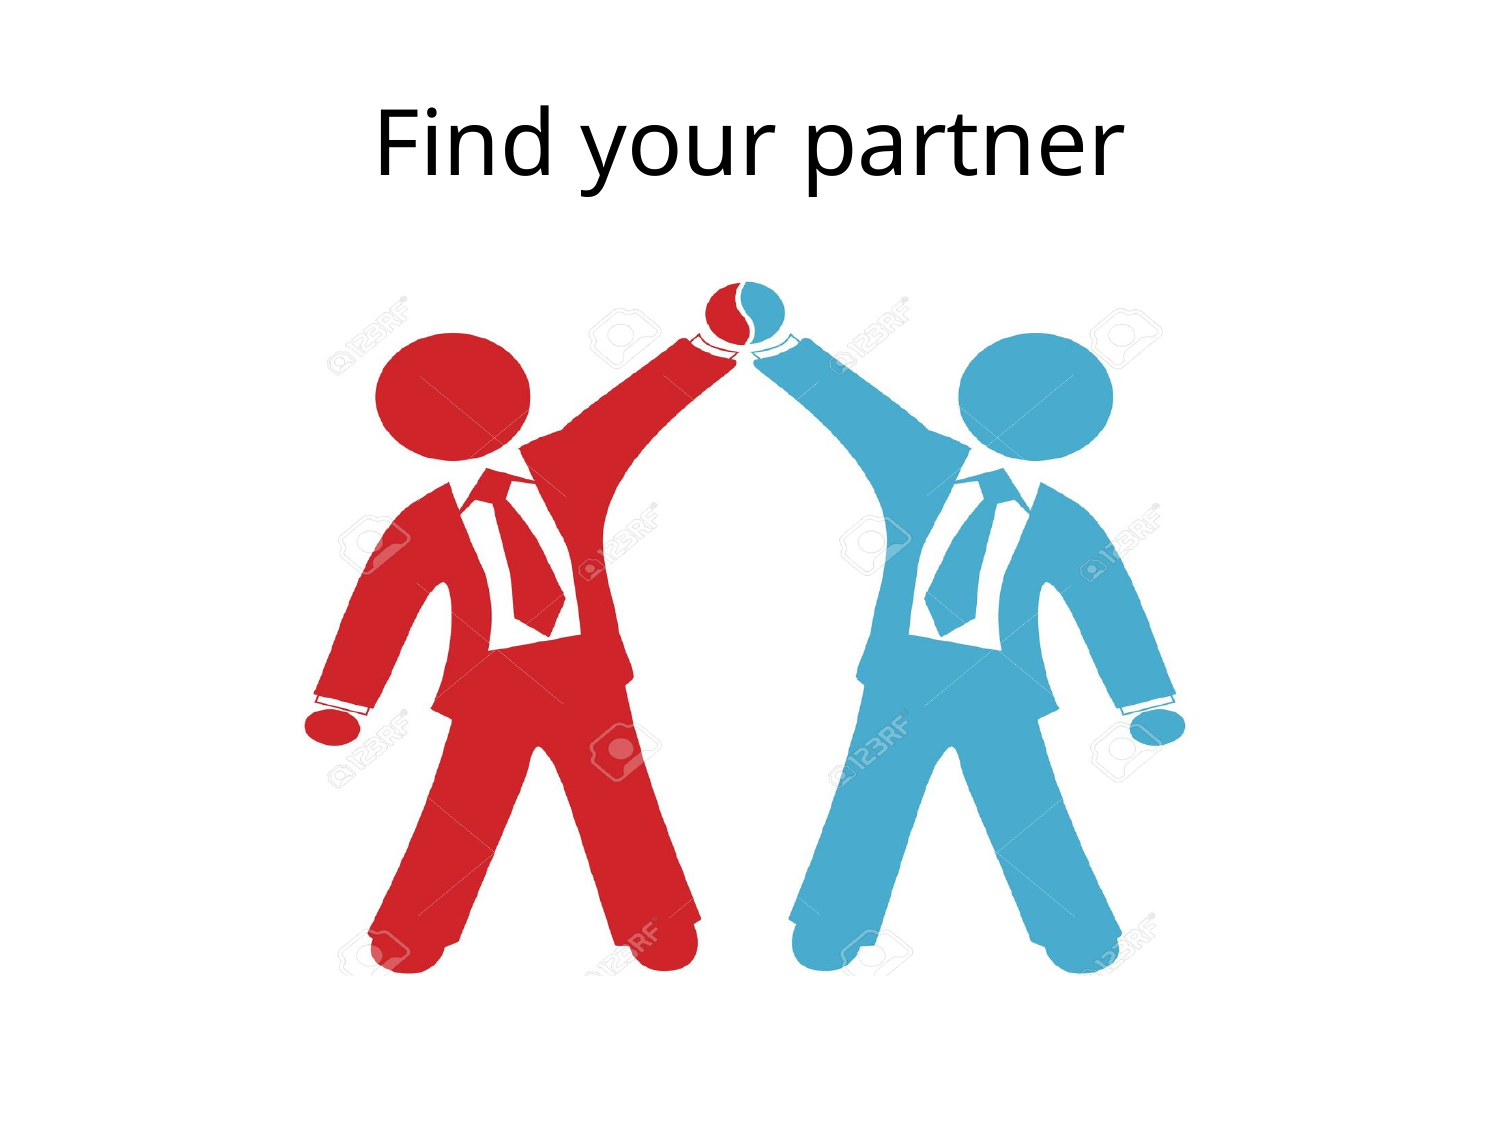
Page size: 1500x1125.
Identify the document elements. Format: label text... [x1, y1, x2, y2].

text_box [8, 0, 828, 321]
title Find your partner [828, 45, 1425, 233]
picture [300, 278, 1188, 977]
